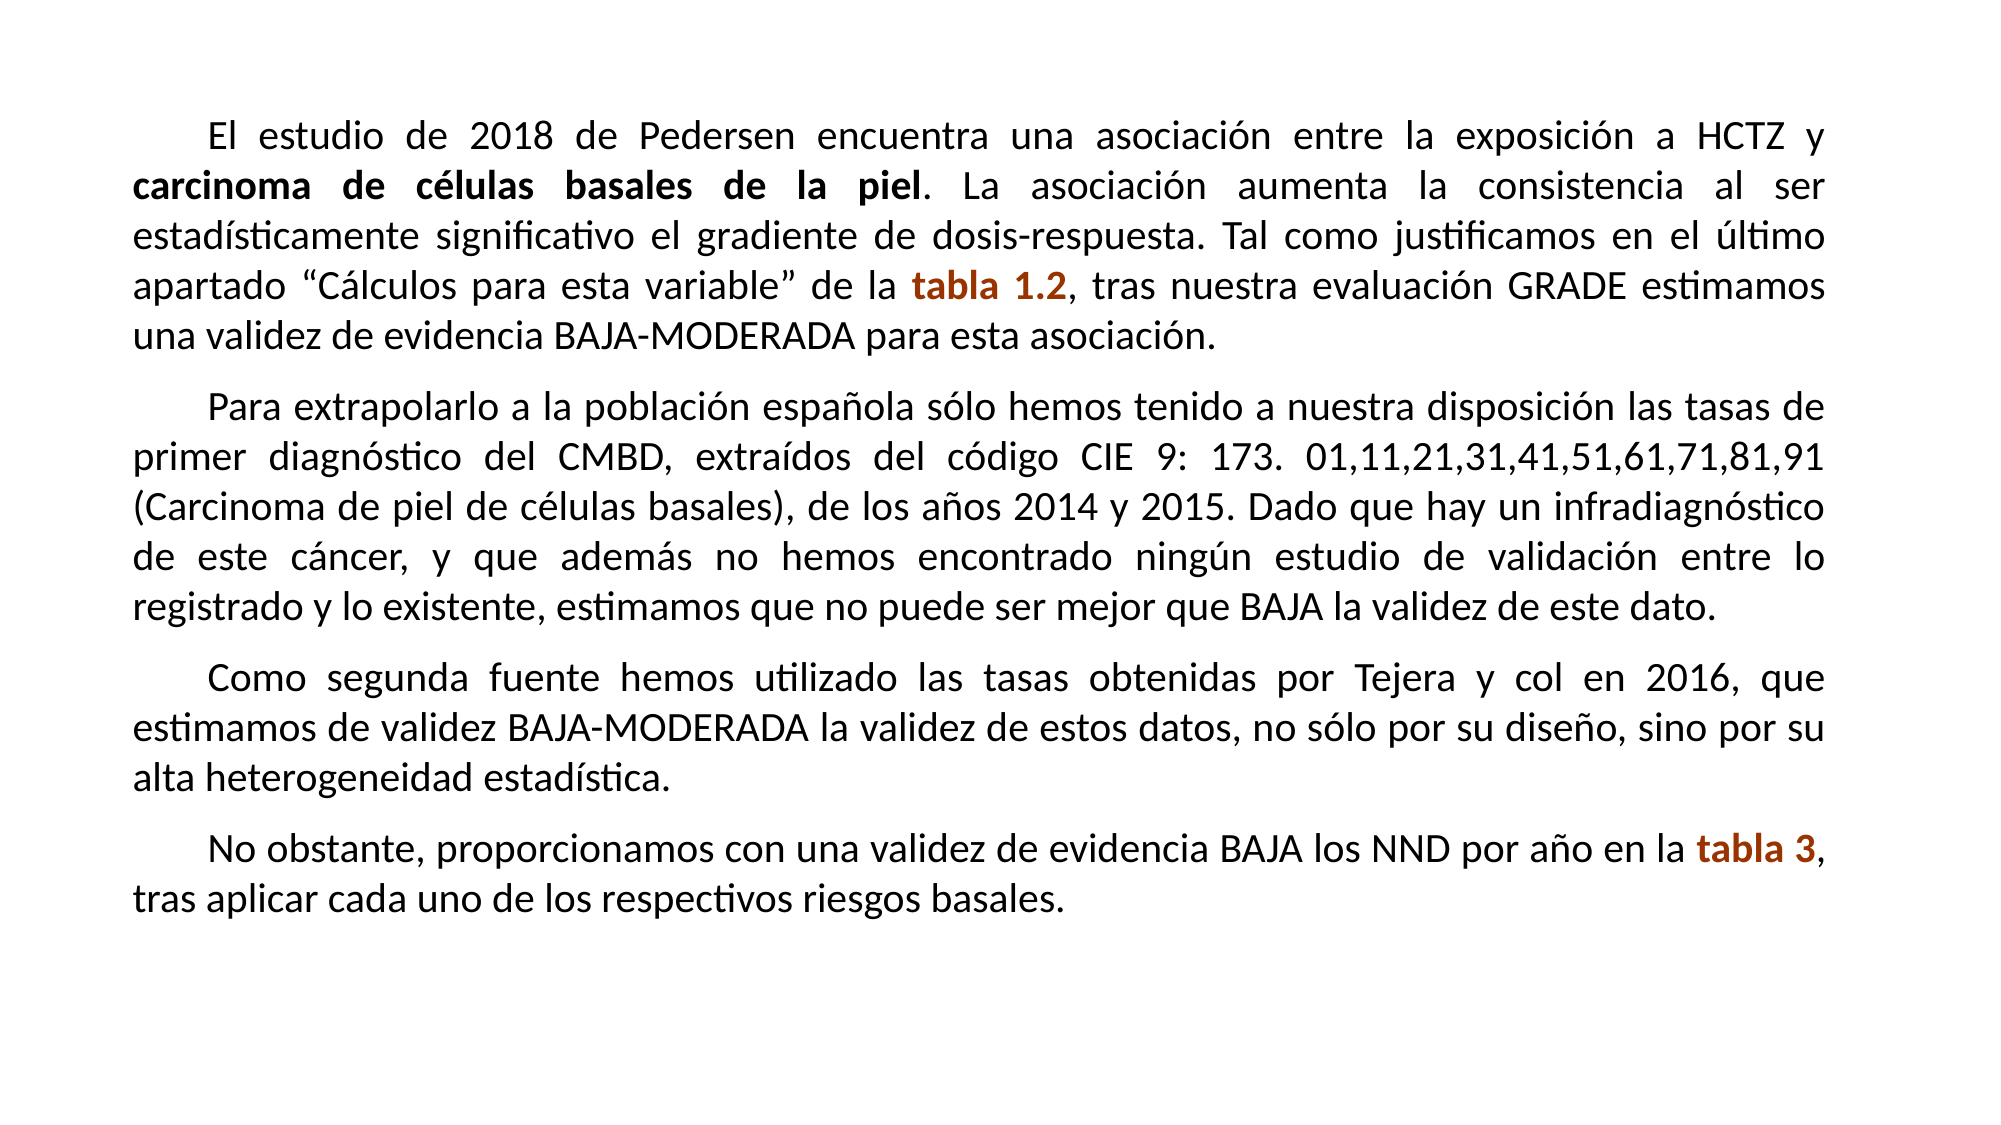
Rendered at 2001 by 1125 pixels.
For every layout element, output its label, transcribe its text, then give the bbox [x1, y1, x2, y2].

subtitle El estudio de 2018 de Pedersen encuentra una asociación entre la exposición a HCTZ y carcinoma de células basales de la piel. La asociación aumenta la consistencia al ser estadísticamente significativo el gradiente de dosis-respuesta. Tal como justificamos en el último apartado “Cálculos para esta variable” de la tabla 1.2, tras nuestra evaluación GRADE estimamos una validez de evidencia BAJA-MODERADA para esta asociación. Para extrapolarlo a la población española sólo hemos tenido a nuestra disposición las tasas de primer diagnóstico del CMBD, extraídos del código CIE 9: 173. 01,11,21,31,41,51,61,71,81,91 (Carcinoma de piel de células basales), de los años 2014 y 2015. Dado que hay un infradiagnóstico de este cáncer, y que además no hemos encontrado ningún estudio de validación entre lo registrado y lo existente, estimamos que no puede ser mejor que BAJA la validez de este dato. Como segunda fuente hemos utilizado las tasas obtenidas por Tejera y col en 2016, que estimamos de validez BAJA-MODERADA la validez de estos datos, no sólo por su diseño, sino por su alta heterogeneidad estadística. No obstante, proporcionamos con una validez de evidencia BAJA los NND por año en la tabla 3, tras aplicar cada uno de los respectivos riesgos basales. [117, 99, 1842, 1055]
